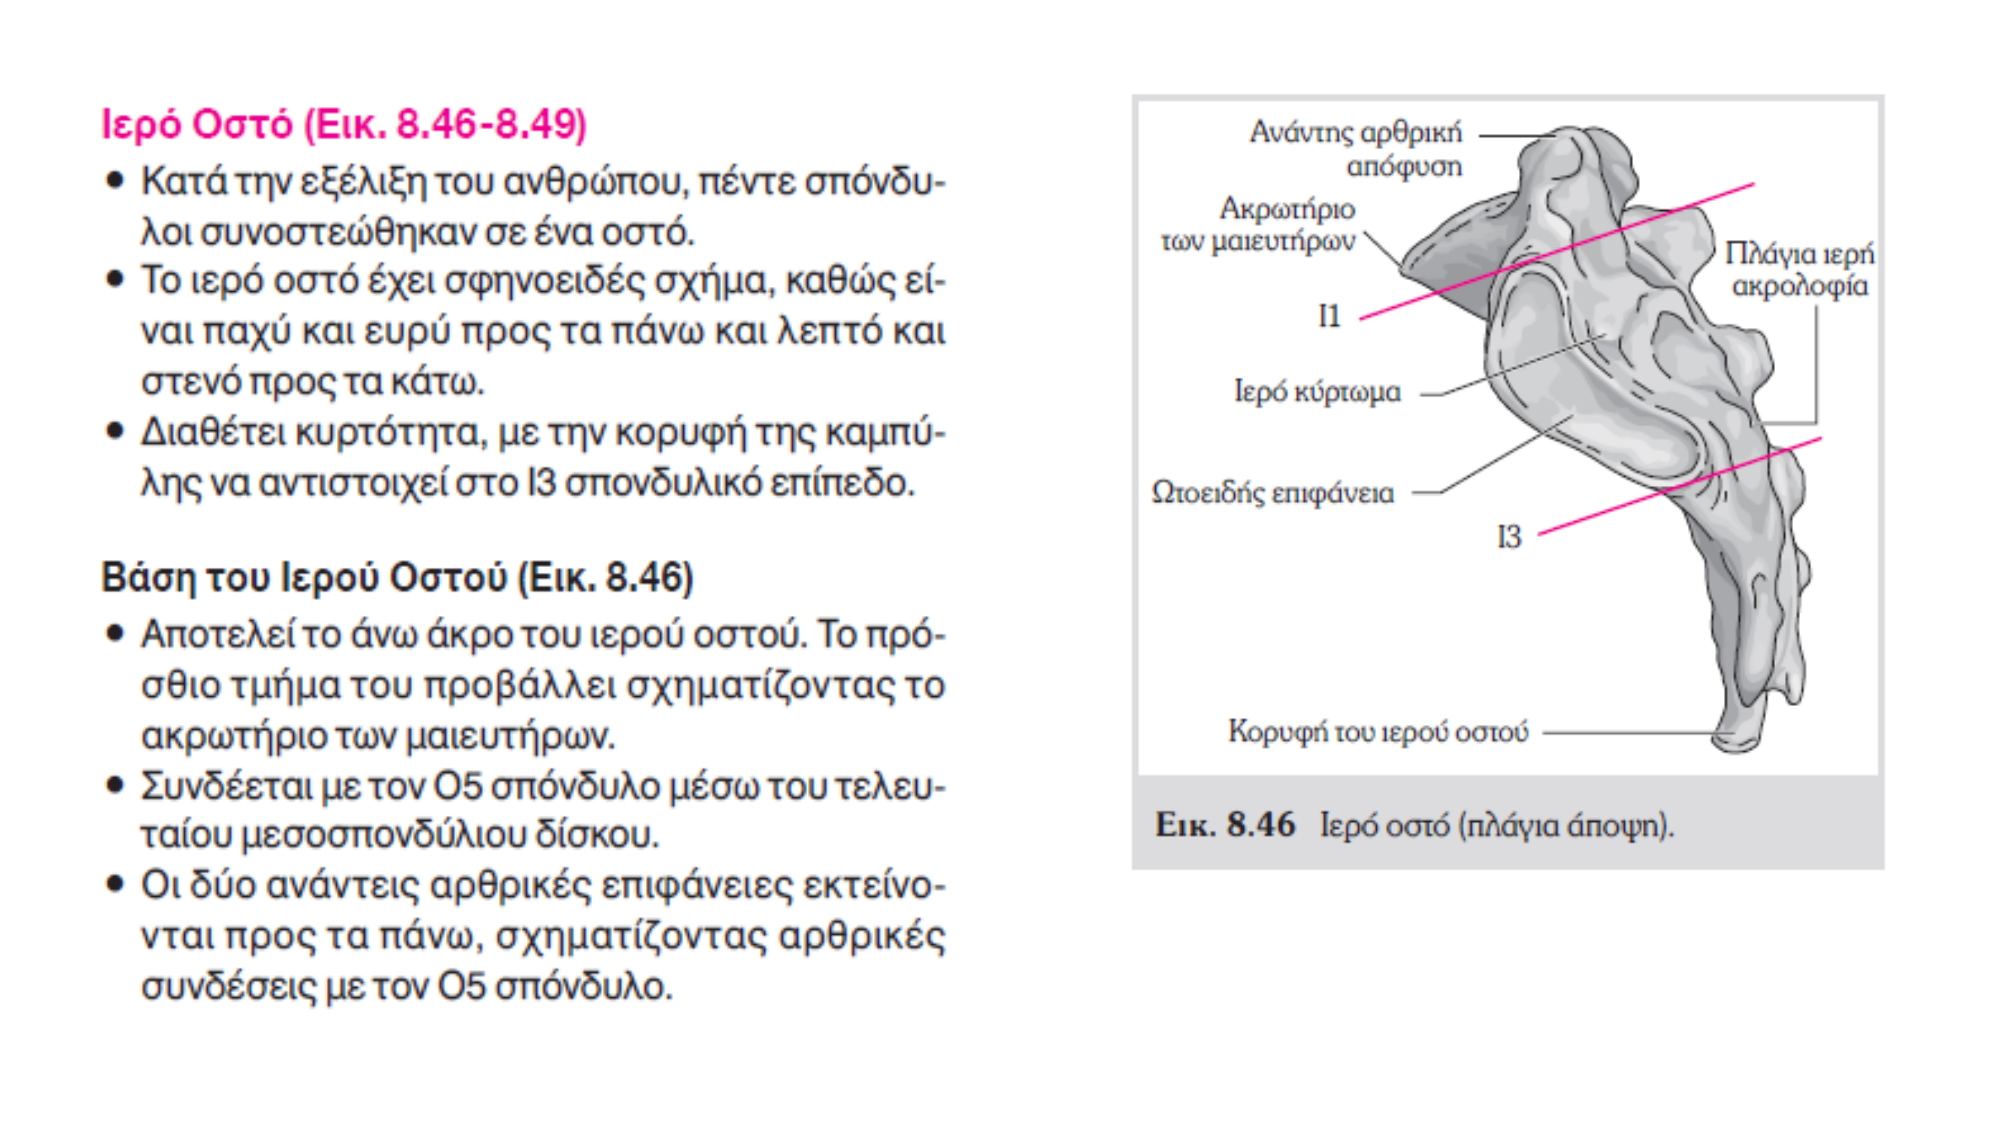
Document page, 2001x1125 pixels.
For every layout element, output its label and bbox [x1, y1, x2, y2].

list [1119, 86, 1908, 884]
picture [60, 86, 954, 1025]
